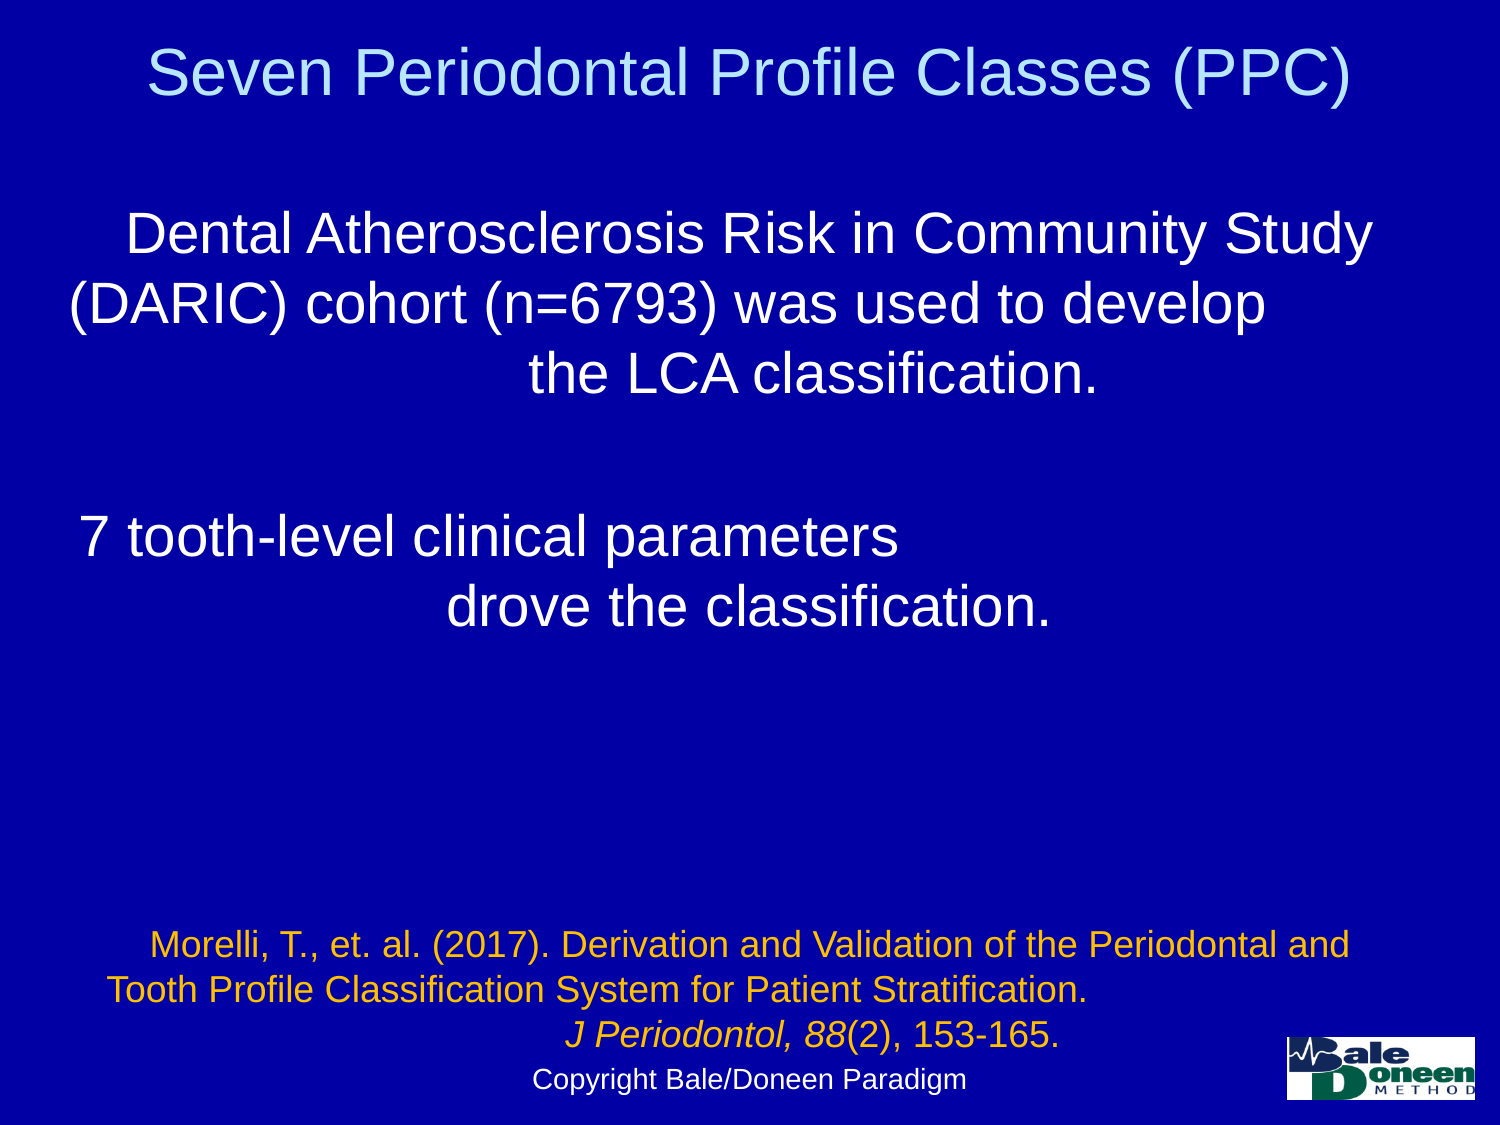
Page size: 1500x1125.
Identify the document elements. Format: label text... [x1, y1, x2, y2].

list Dental Atherosclerosis Risk in Community Study (DARIC) cohort (n=6793) was used to develop the LCA classification. 7 tooth-level clinical parameters drove the classification. [49, 187, 1451, 901]
picture [1287, 1037, 1475, 1100]
text_box Morelli, T., et. al. (2017). Derivation and Validation of the Periodontal and Tooth Profile Classification System for Patient Stratification. J Periodontol, 88(2), 153-165. [87, 912, 1413, 1063]
footer Copyright Bale/Doneen Paradigm [512, 1063, 988, 1103]
title Seven Periodontal Profile Classes (PPC) [0, 0, 1500, 138]
